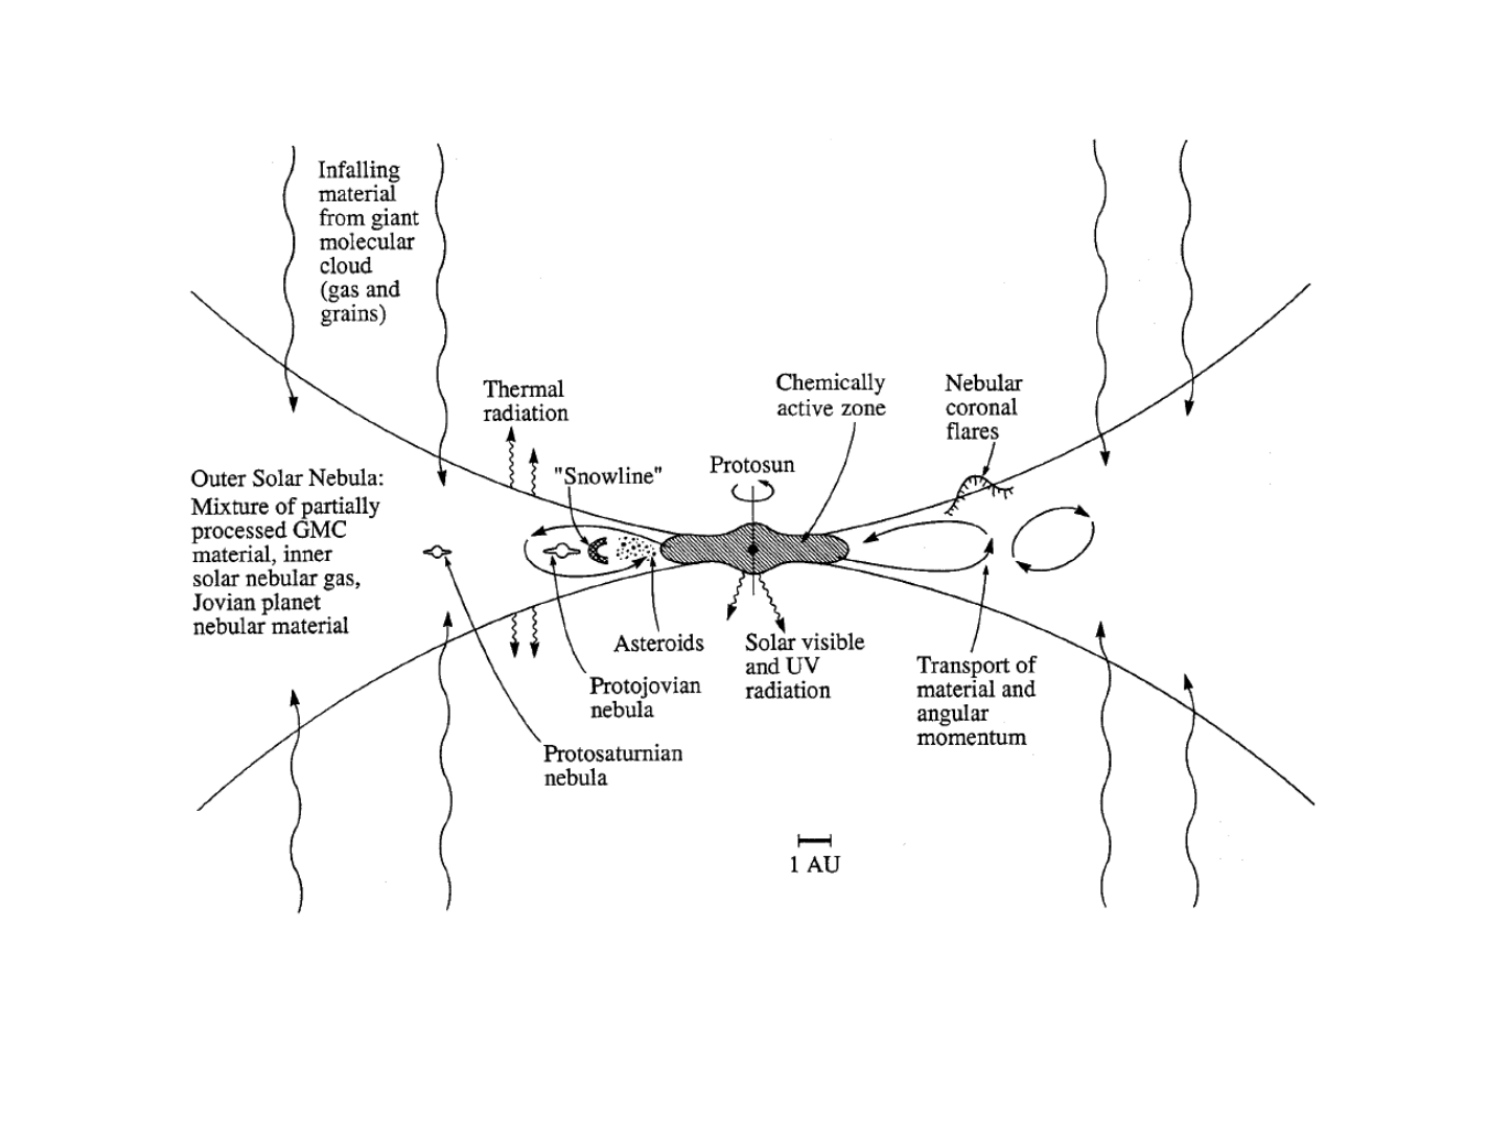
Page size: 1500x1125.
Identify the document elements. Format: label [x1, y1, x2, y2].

picture [92, 0, 1372, 1125]
